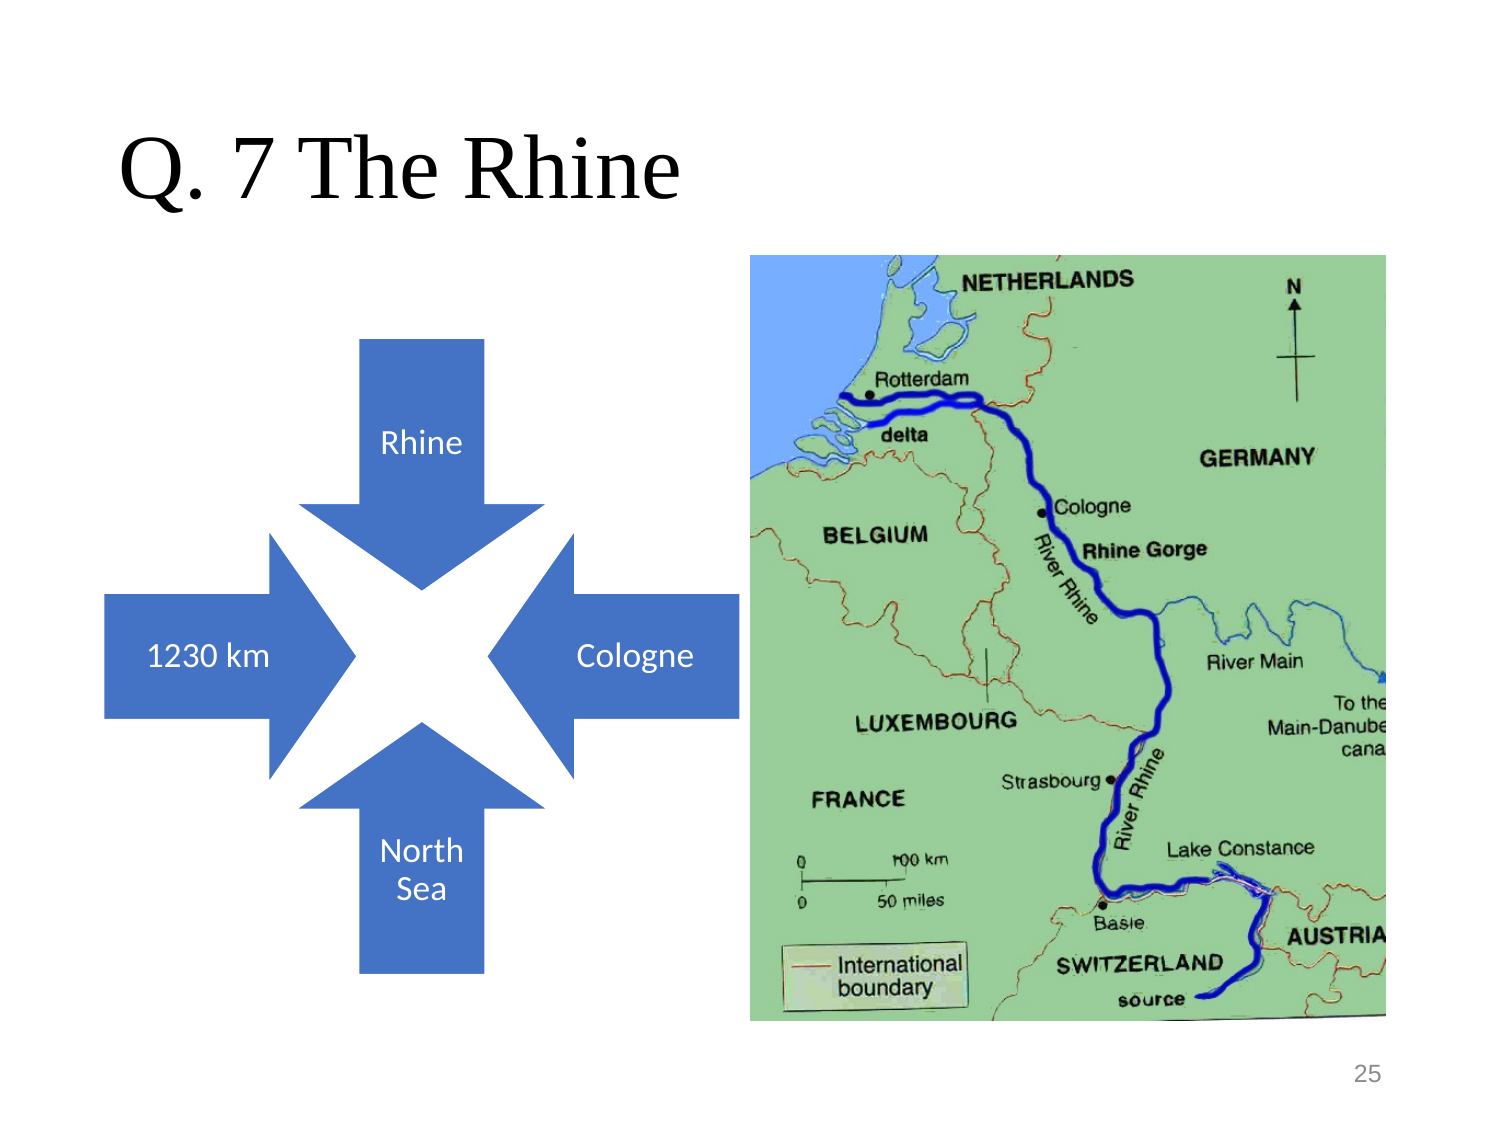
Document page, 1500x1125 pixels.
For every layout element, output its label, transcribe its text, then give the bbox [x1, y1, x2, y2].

title Q. 7 The Rhine [103, 59, 1397, 278]
slide_number 25 [1059, 1042, 1397, 1103]
picture [749, 255, 1386, 1021]
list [103, 299, 741, 1014]
